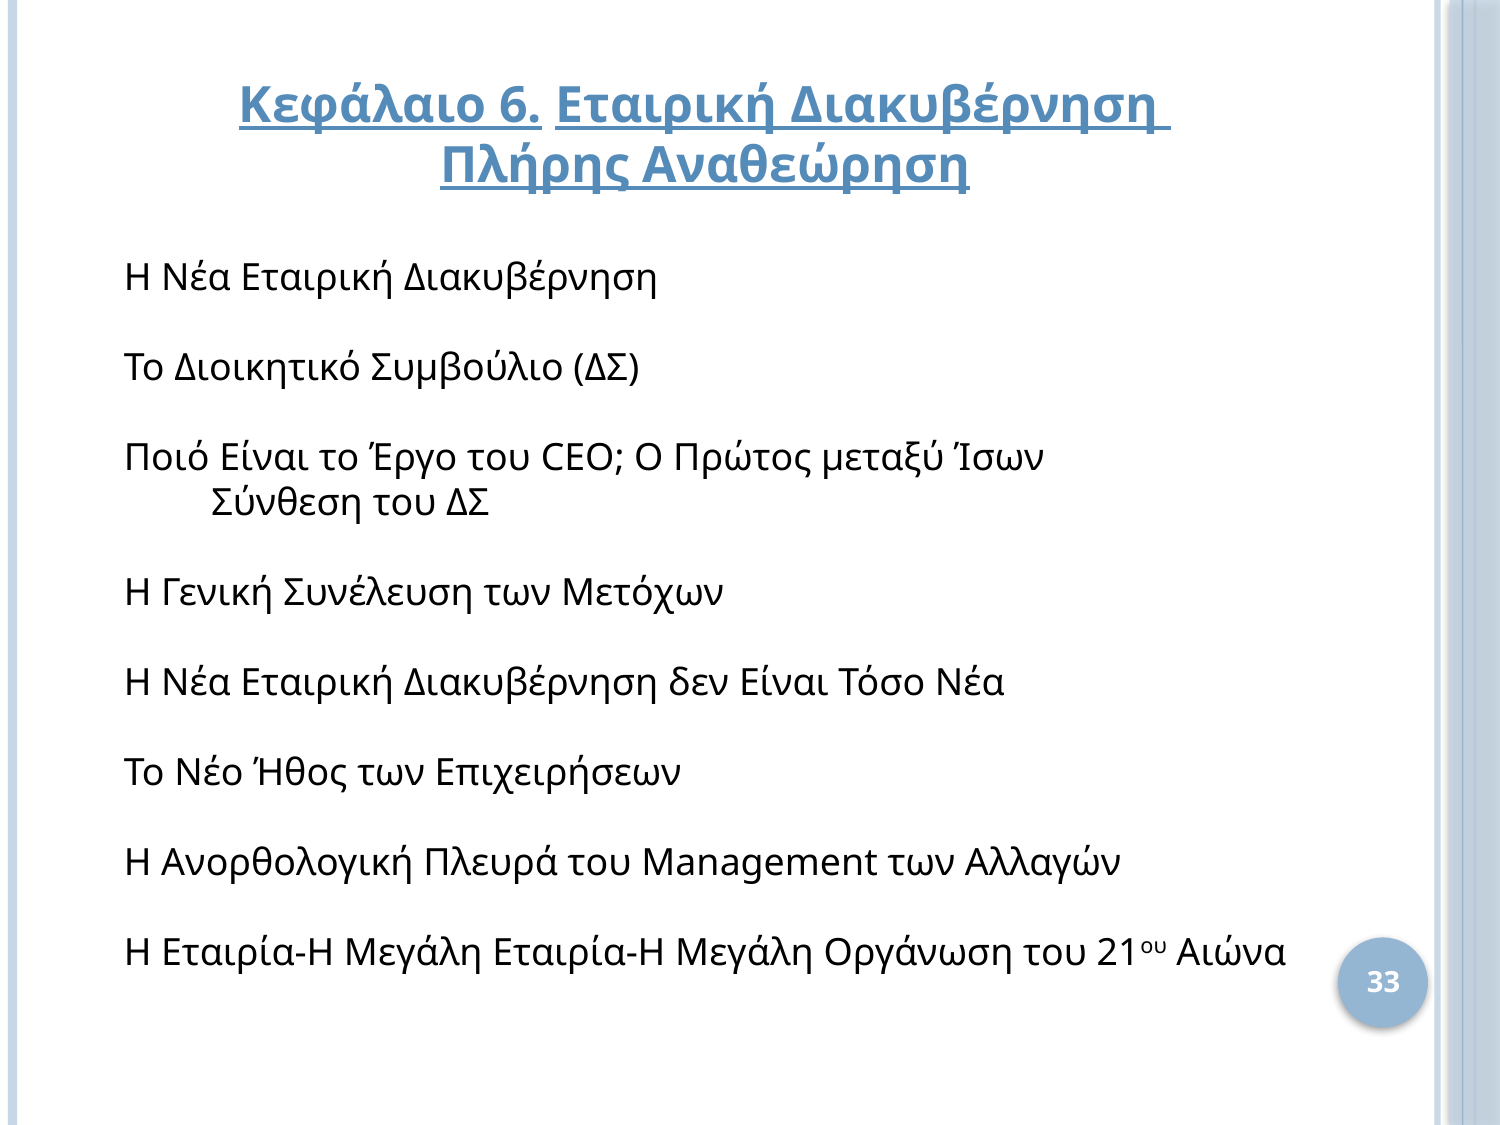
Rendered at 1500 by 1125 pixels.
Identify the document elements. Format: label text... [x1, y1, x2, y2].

text_box Κεφάλαιο 6. Εταιρική Διακυβέρνηση Πλήρης Αναθεώρηση Η Νέα Εταιρική Διακυβέρνηση Το Διοικητικό Συμβούλιο (ΔΣ) Ποιό Είναι το Έργο του CEO; Ο Πρώτος μεταξύ Ίσων Σύνθεση του ΔΣ Η Γενική Συνέλευση των Μετόχων Η Νέα Εταιρική Διακυβέρνηση δεν Είναι Τόσο Νέα Το Νέο Ήθος των Επιχειρήσεων Η Ανορθολογική Πλευρά του Management των Αλλαγών Η Εταιρία-Η Μεγάλη Εταιρία-Η Μεγάλη Οργάνωση του 21ου Αιώνα [108, 5, 1302, 1025]
slide_number 33 [1333, 940, 1434, 1027]
